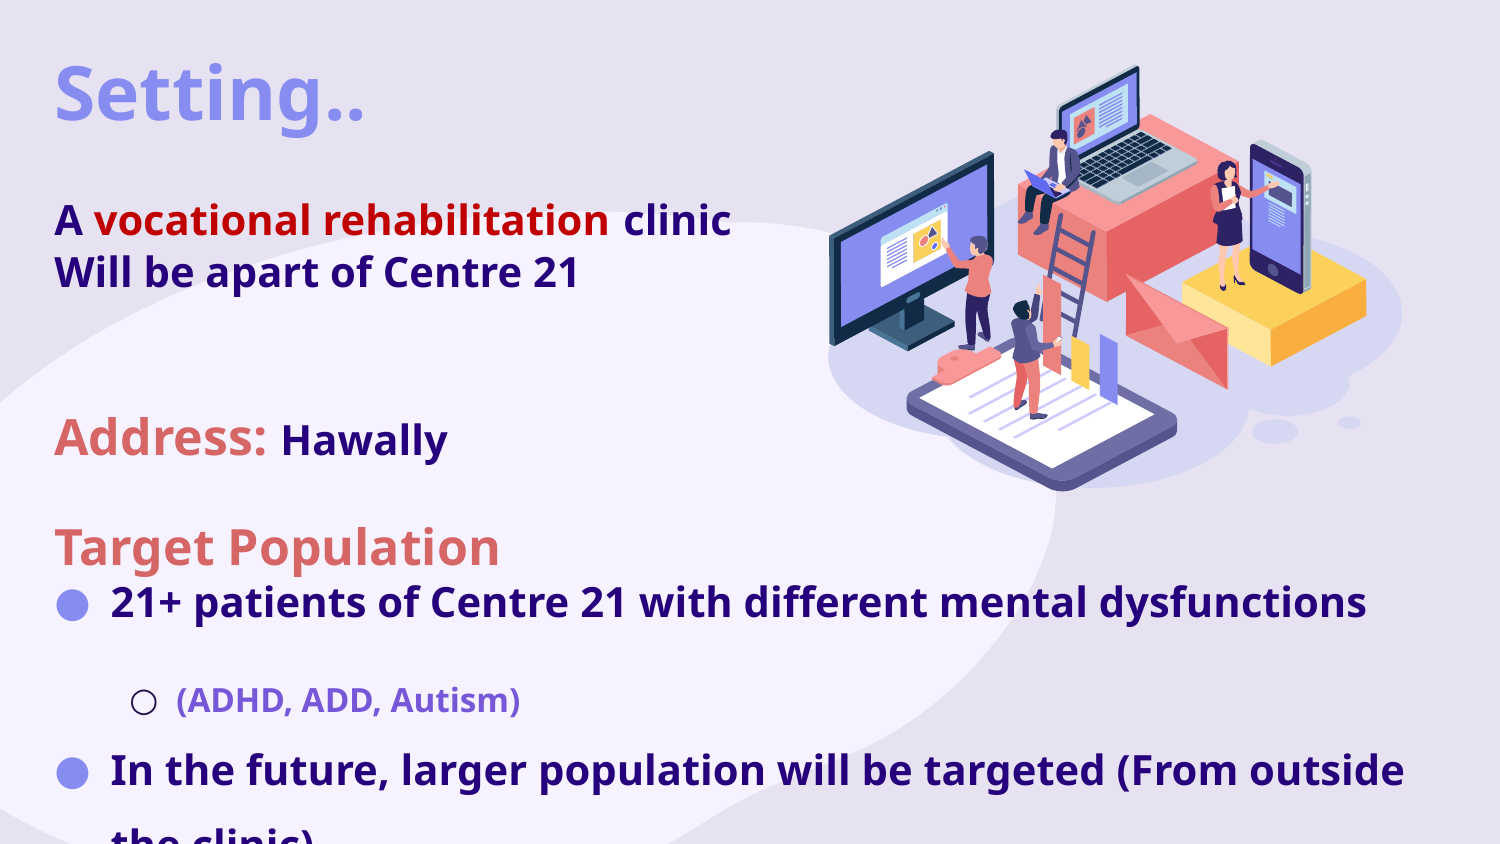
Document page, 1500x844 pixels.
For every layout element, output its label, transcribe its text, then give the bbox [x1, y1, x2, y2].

list Setting.. A vocational rehabilitation clinic Will be apart of Centre 21 Address: Hawally Target Population 21+ patients of Centre 21 with different mental dysfunctions (ADHD, ADD, Autism) In the future, larger population will be targeted (From outside the clinic) [39, 30, 1461, 800]
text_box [812, 64, 1419, 492]
